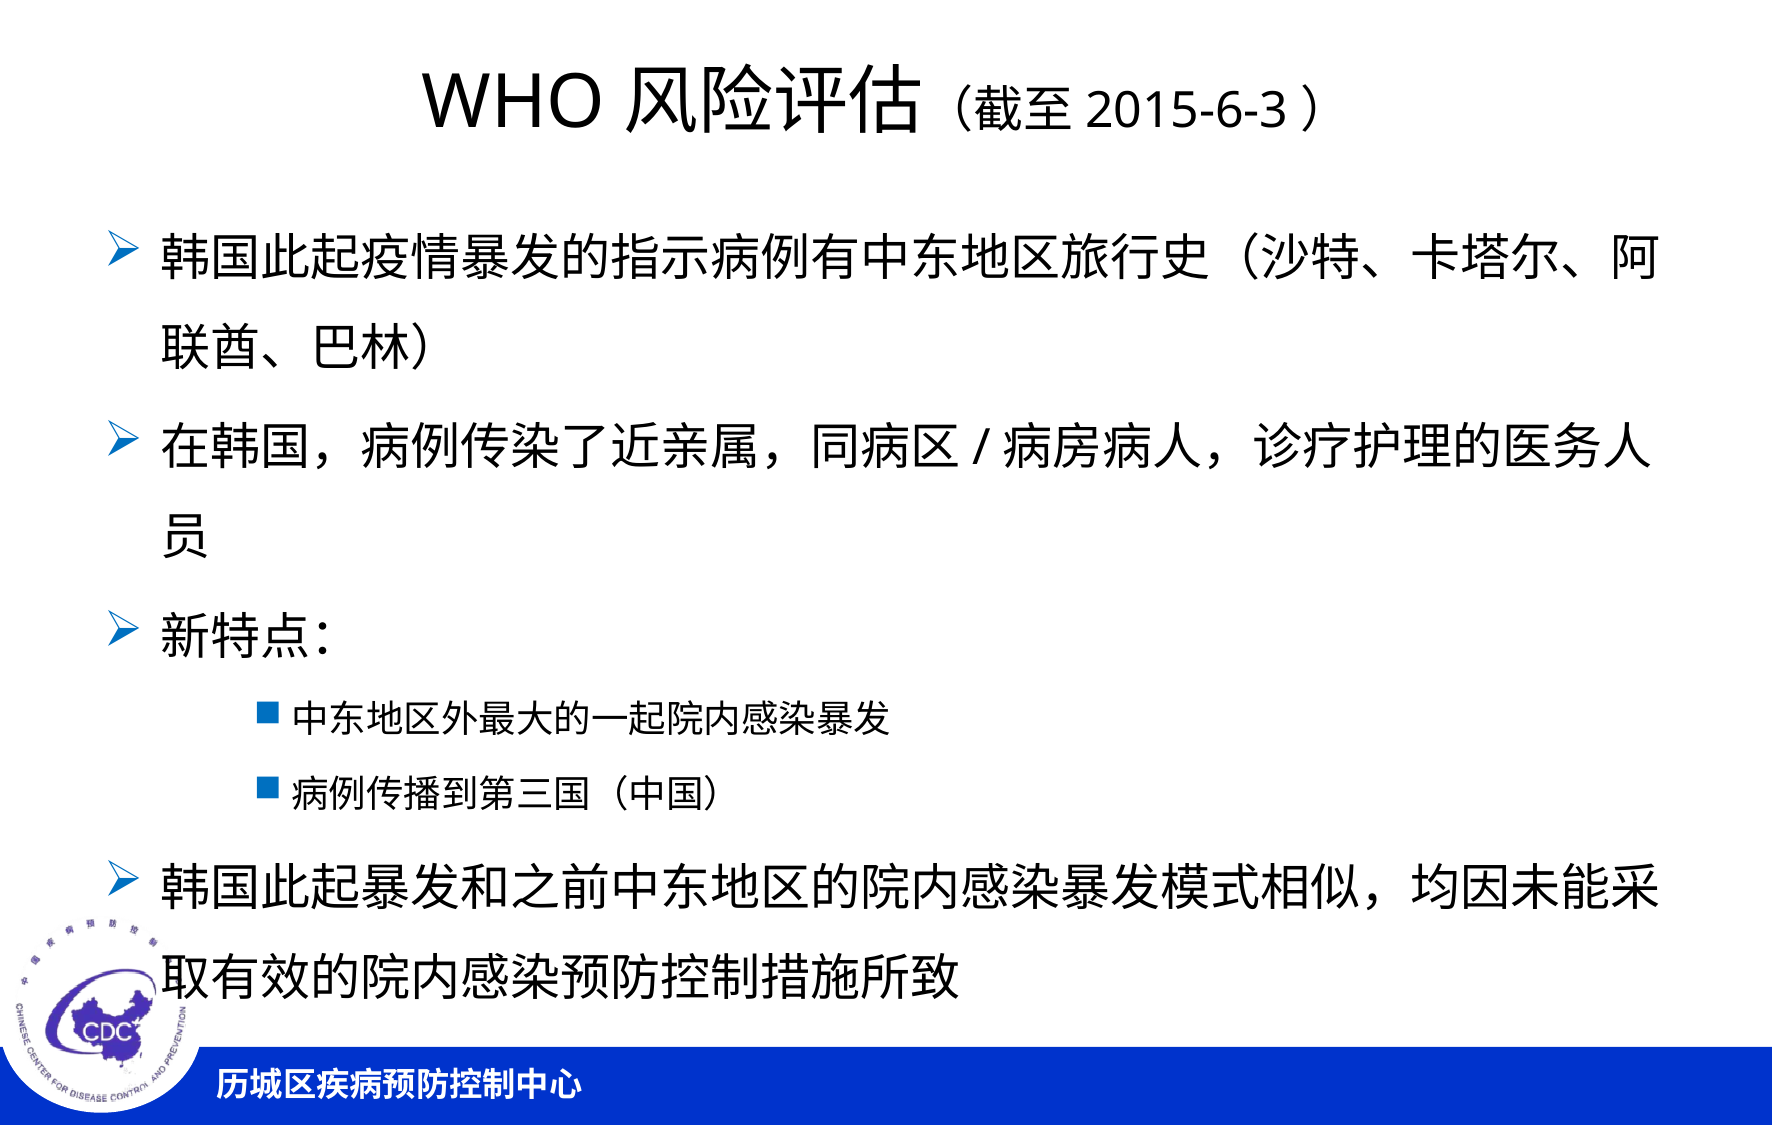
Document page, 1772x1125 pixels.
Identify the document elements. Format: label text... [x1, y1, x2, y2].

picture [15, 916, 186, 1102]
list 韩国此起疫情暴发的指示病例有中东地区旅行史（沙特、卡塔尔、阿联酋、巴林） 在韩国，病例传染了近亲属，同病区/病房病人，诊疗护理的医务人员 新特点： 中东地区外最大的一起院内感染暴发 病例传播到第三国（中国） 韩国此起暴发和之前中东地区的院内感染暴发模式相似，均因未能采取有效的院内感染预防控制措施所致 [89, 187, 1707, 1003]
title WHO风险评估（截至2015-6-3） [88, 45, 1684, 233]
